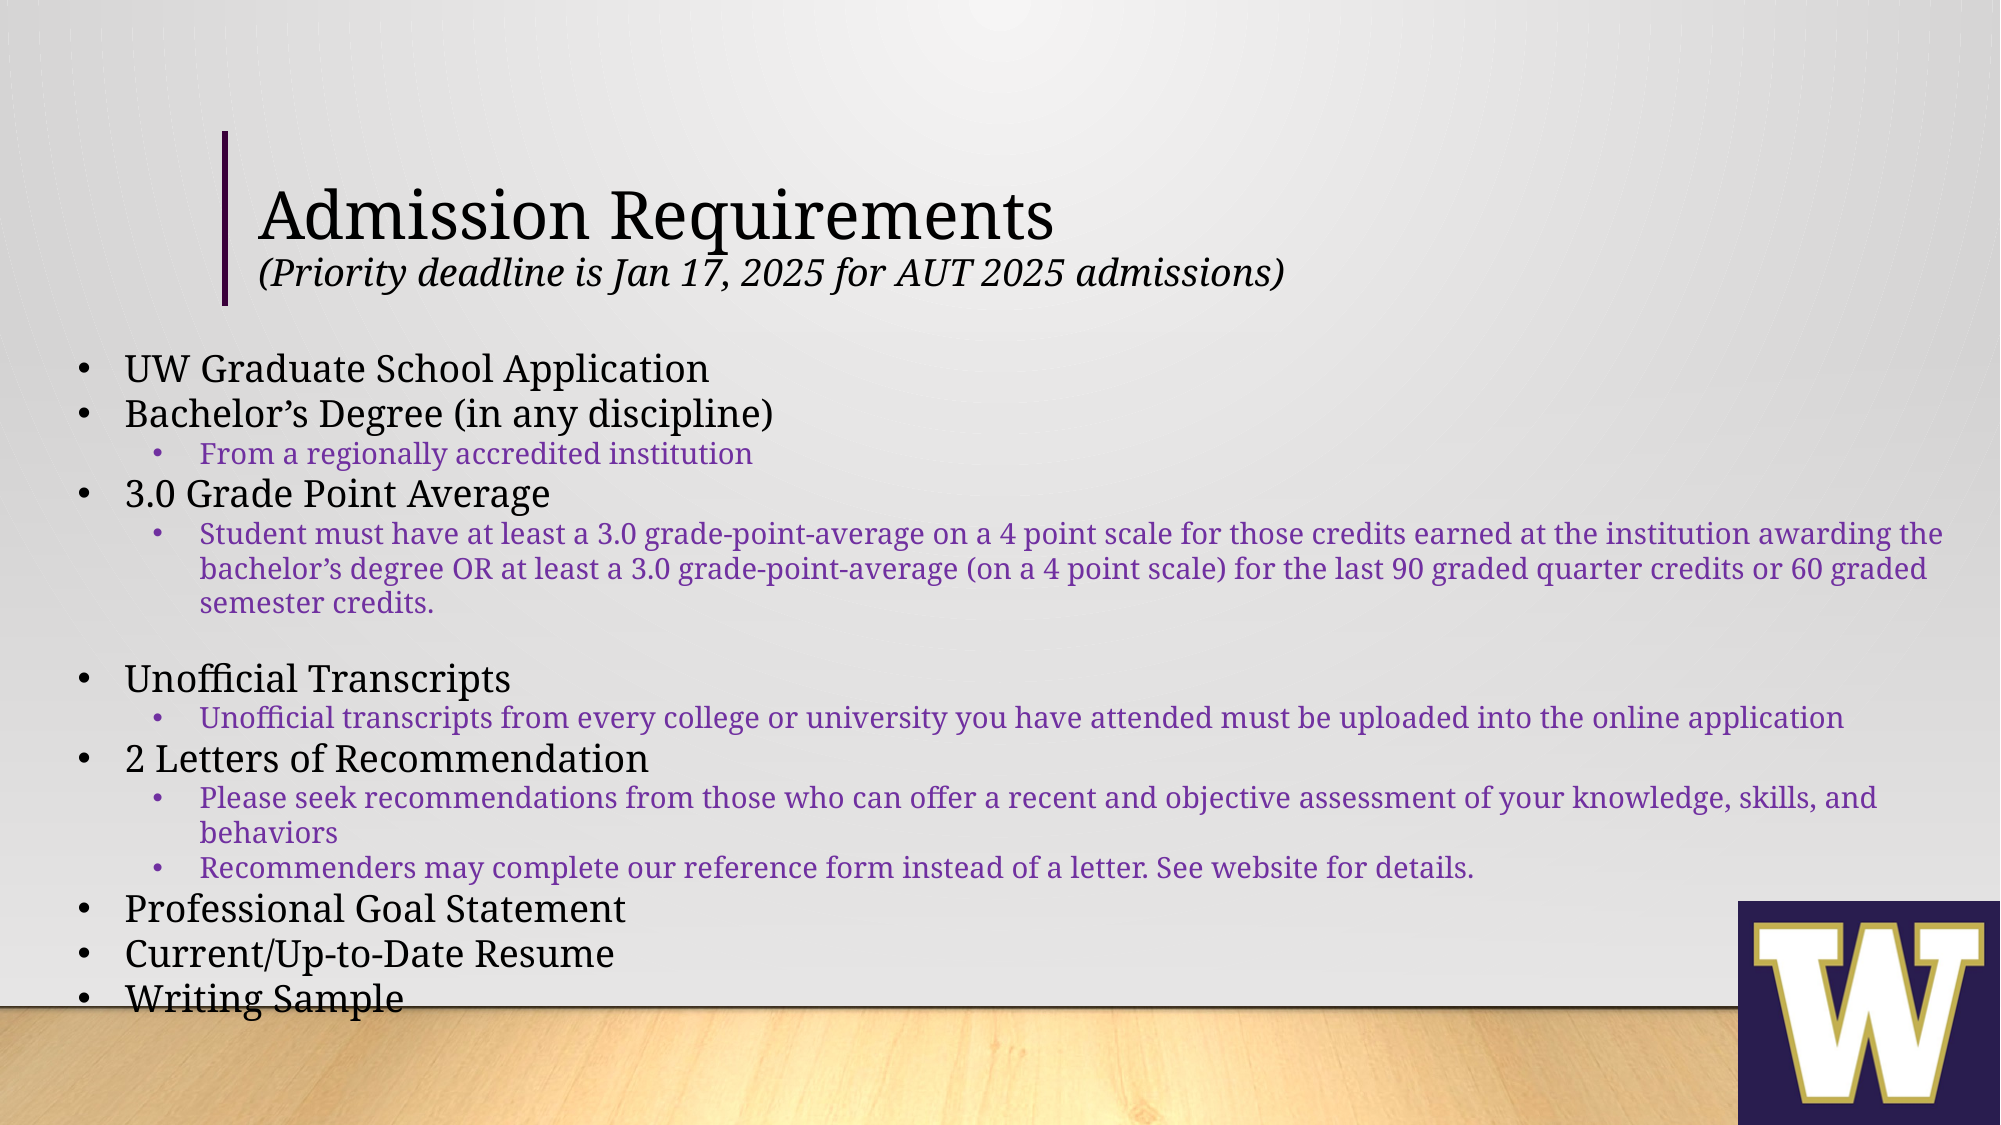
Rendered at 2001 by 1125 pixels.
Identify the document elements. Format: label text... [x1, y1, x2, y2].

text_box UW Graduate School Application Bachelor’s Degree (in any discipline) From a regionally accredited institution 3.0 Grade Point Average Student must have at least a 3.0 grade-point-average on a 4 point scale for those credits earned at the institution awarding the bachelor’s degree OR at least a 3.0 grade-point-average (on a 4 point scale) for the last 90 graded quarter credits or 60 graded semester credits. Unofficial Transcripts Unofficial transcripts from every college or university you have attended must be uploaded into the online application 2 Letters of Recommendation Please seek recommendations from those who can offer a recent and objective assessment of your knowledge, skills, and behaviors Recommenders may complete our reference form instead of a letter. See website for details. Professional Goal Statement Current/Up-to-Date Resume Writing Sample [63, 337, 1981, 1087]
picture [0, 901, 2000, 1125]
title Admission Requirements (Priority deadline is Jan 17, 2025 for AUT 2025 admissions) [243, 129, 1806, 302]
